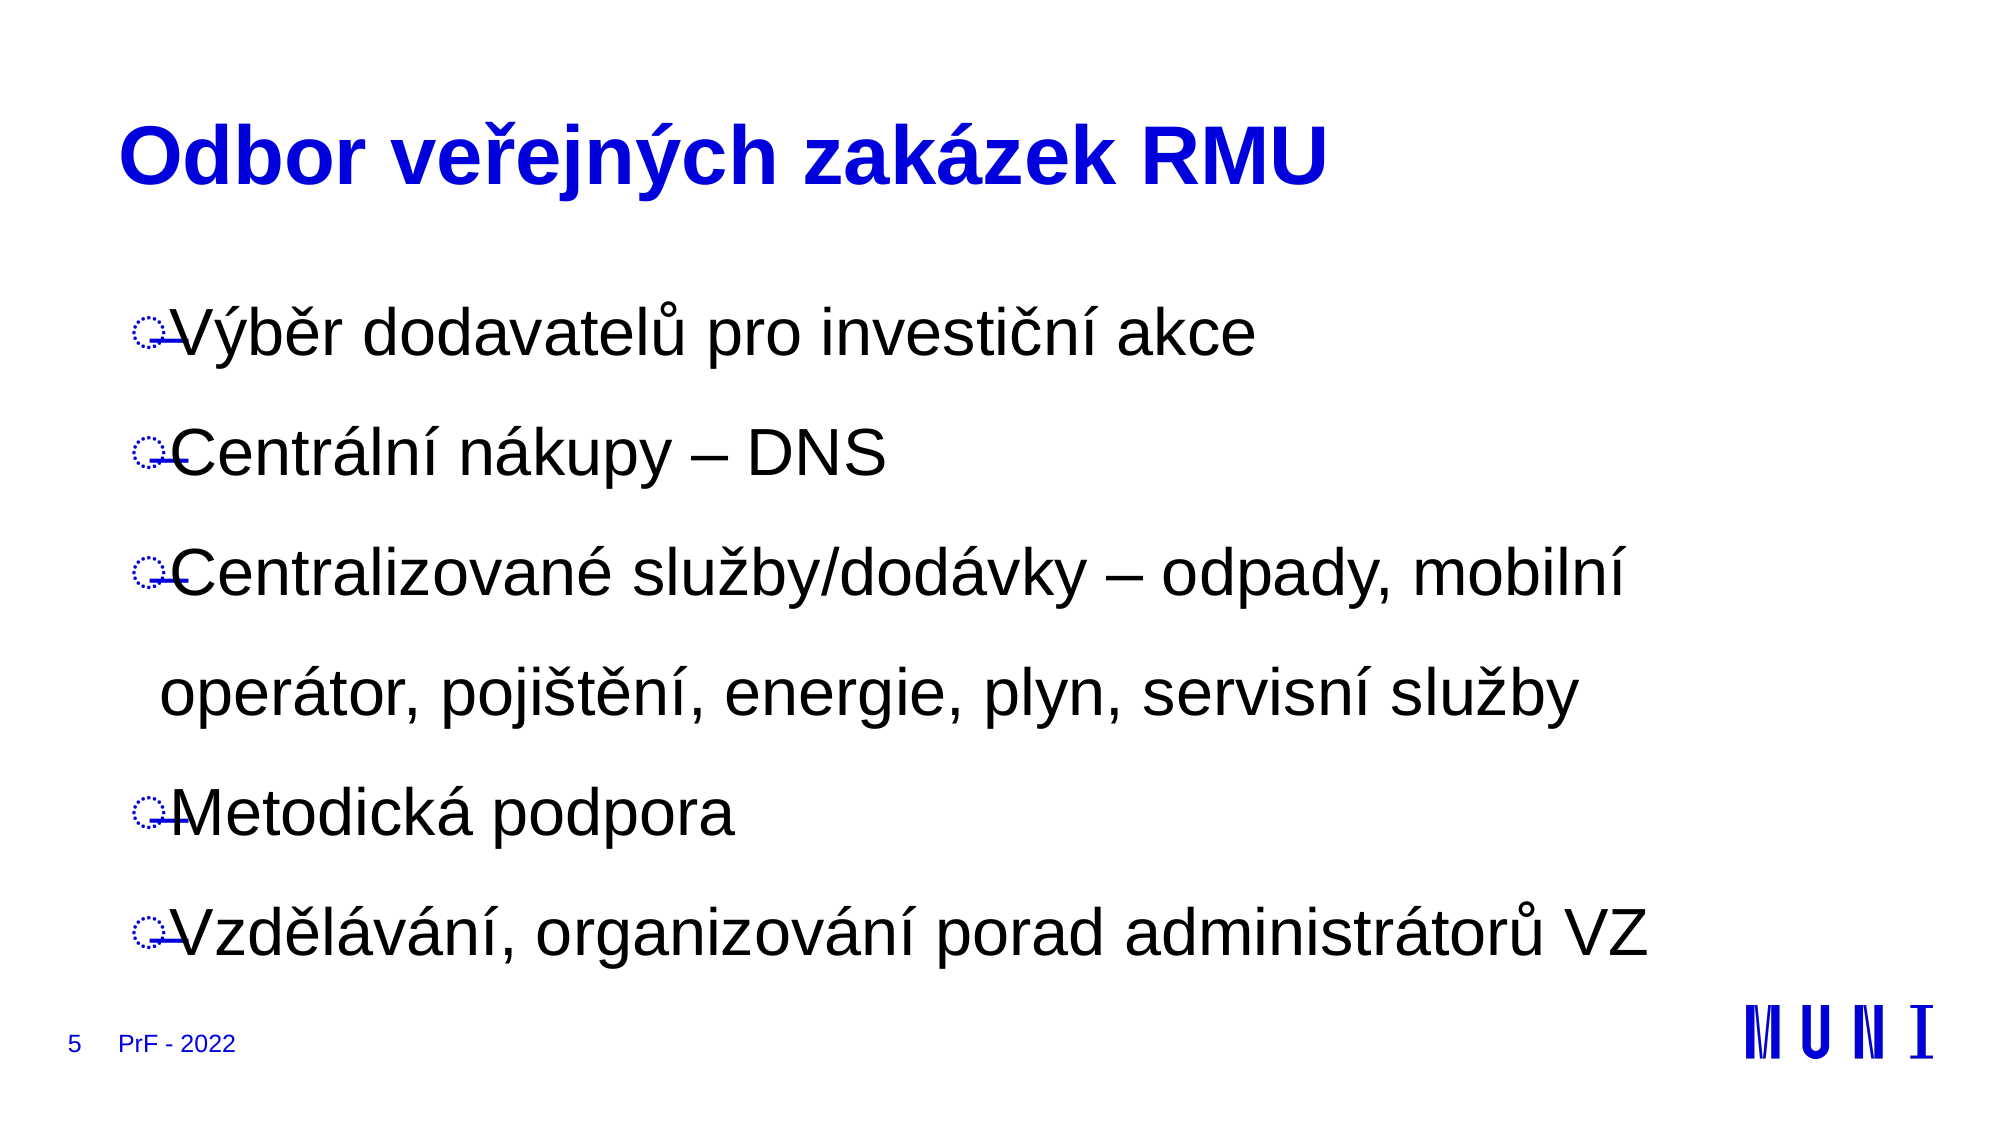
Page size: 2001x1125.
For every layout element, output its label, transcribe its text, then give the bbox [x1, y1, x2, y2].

title Odbor veřejných zakázek RMU [118, 118, 1883, 193]
slide_number 5 [67, 1021, 110, 1063]
picture [1746, 1005, 1933, 1059]
footer PrF - 2022 [118, 1021, 1418, 1063]
list Výběr dodavatelů pro investiční akce Centrální nákupy – DNS Centralizované služby/dodávky – odpady, mobilní operátor, pojištění, energie, plyn, servisní služby Metodická podpora Vzdělávání, organizování porad administrátorů VZ [118, 249, 1883, 979]
